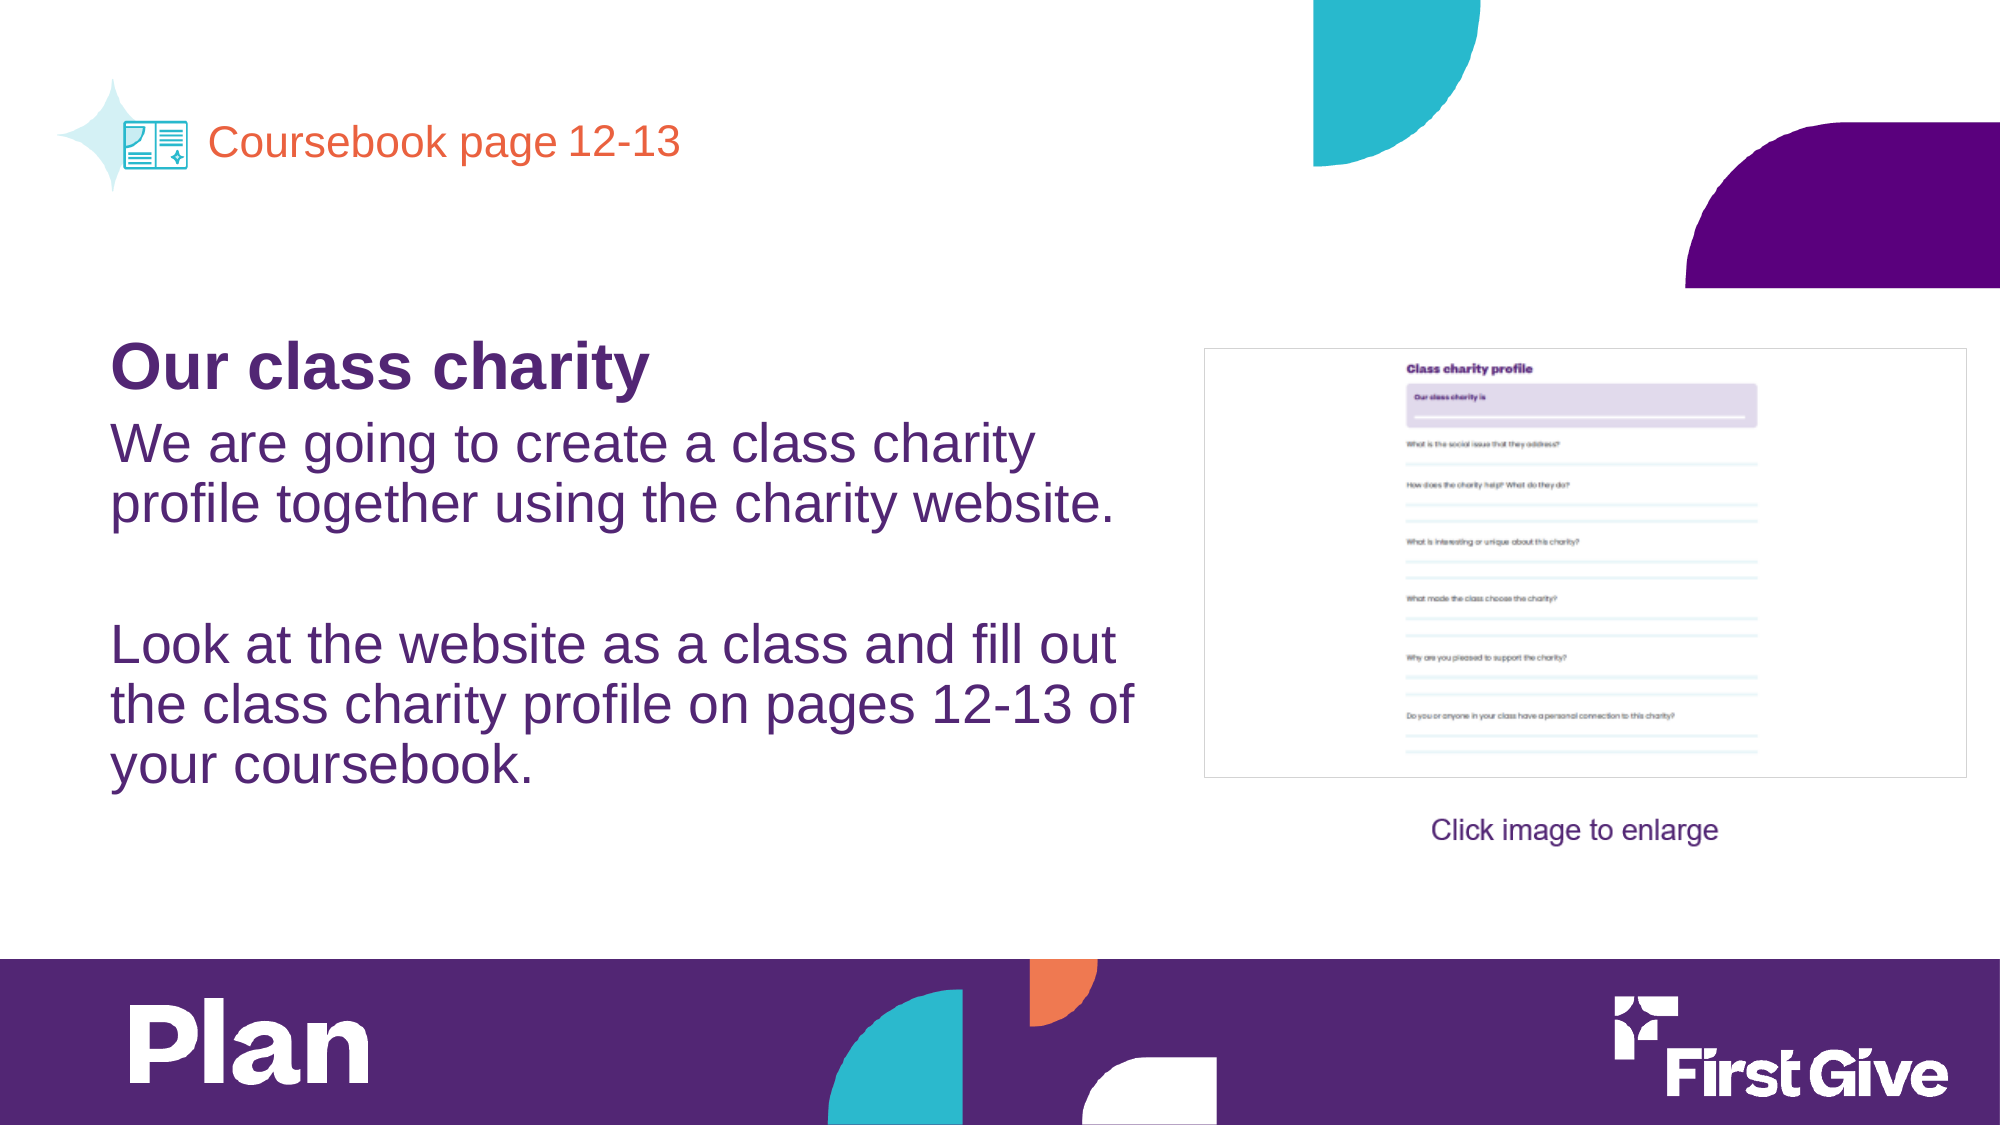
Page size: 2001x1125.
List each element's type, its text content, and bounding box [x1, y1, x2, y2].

picture [0, 0, 2000, 1125]
list Our class charity We are going to create a class charity profile together using the charity website. Look at the website as a class and fill out the class charity profile on pages 12-13 of your coursebook. [95, 325, 1205, 855]
list 12-13 [552, 111, 705, 168]
